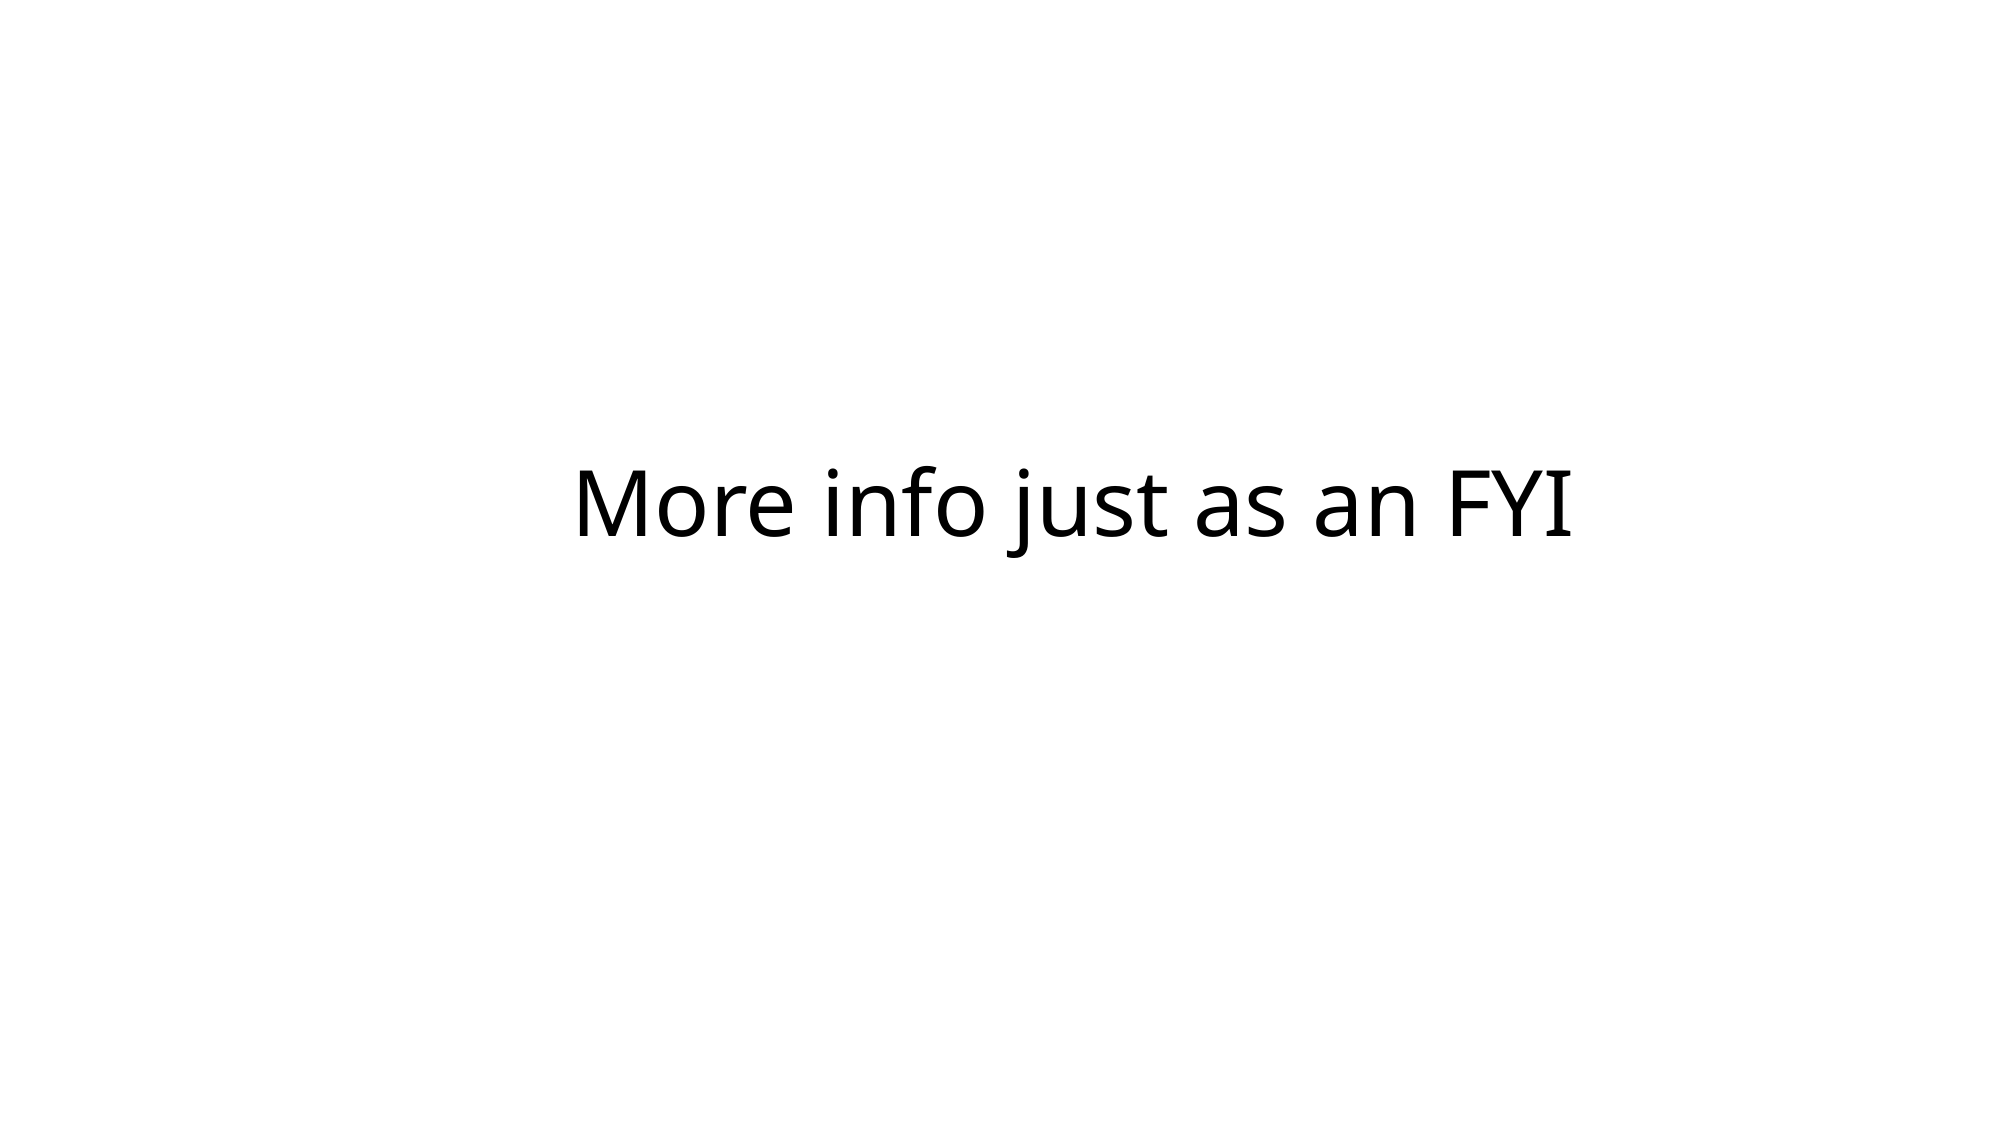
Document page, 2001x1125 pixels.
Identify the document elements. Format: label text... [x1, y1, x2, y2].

title More info just as an FYI [556, 397, 2000, 616]
